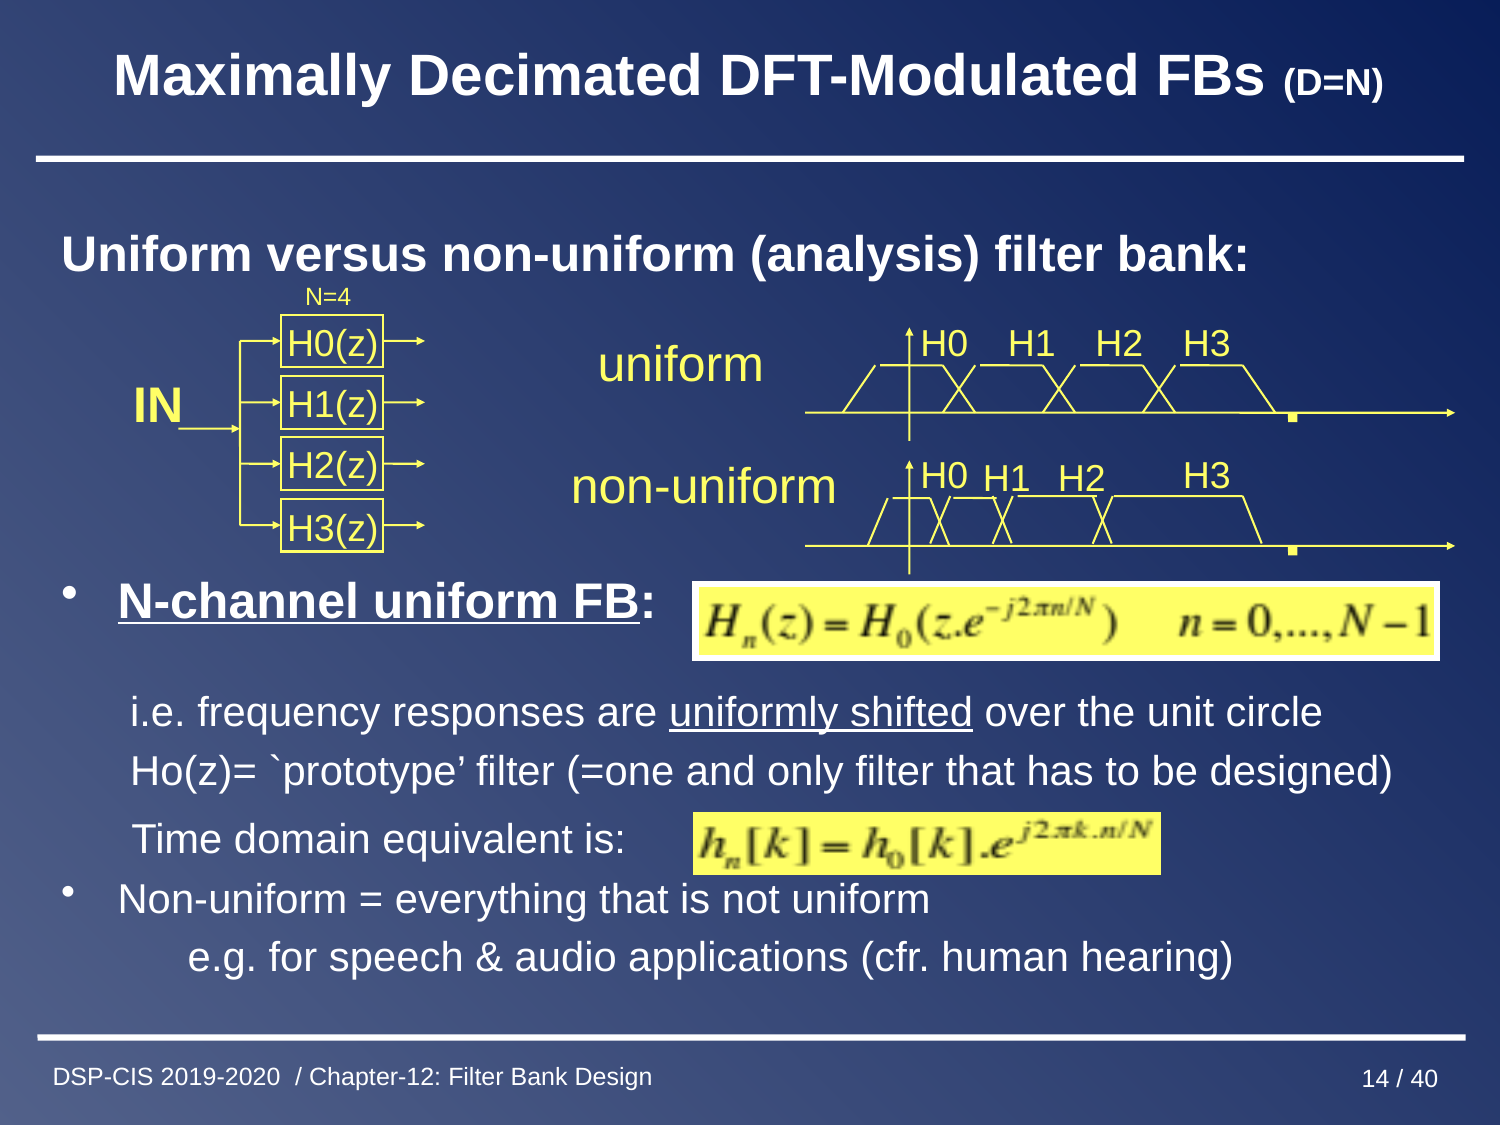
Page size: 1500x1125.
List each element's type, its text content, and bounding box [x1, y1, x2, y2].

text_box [692, 811, 1162, 876]
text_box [698, 586, 1435, 656]
text_box N=4 [259, 273, 397, 306]
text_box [117, 307, 1456, 575]
title Maximally Decimated DFT-Modulated FBs (D=N) [47, 15, 1450, 144]
list Uniform versus non-uniform (analysis) filter bank: N-channel uniform FB: i.e. frequency responses are uniformly shifted over the unit circle Ho(z)= `prototype’ filter (=one and only filter that has to be designed) Time domain equivalent is: Non-uniform = everything that is not uniform e.g. for speech & audio applications (cfr. human hearing) [46, 172, 1500, 1041]
